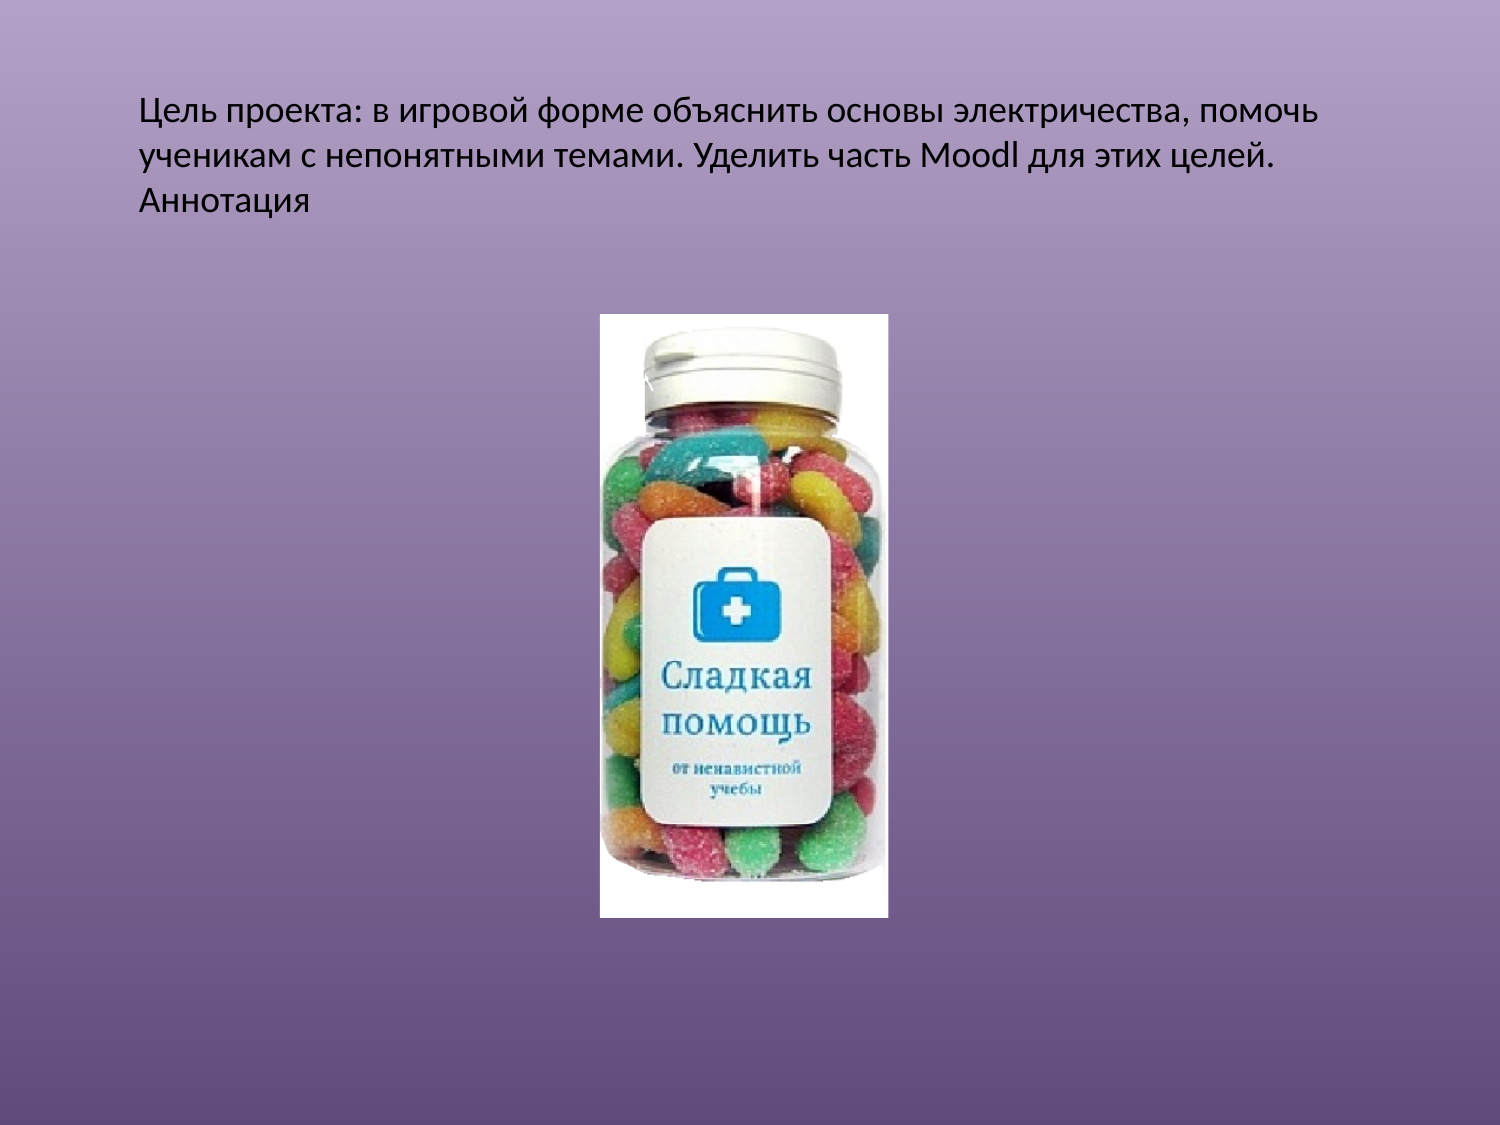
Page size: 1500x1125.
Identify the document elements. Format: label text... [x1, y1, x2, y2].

text_box Цель проекта: в игровой форме объяснить основы электричества, помочь ученикам с непонятными темами. Уделить часть Moodl для этих целей. Аннотация [123, 78, 1365, 228]
picture [599, 314, 889, 919]
